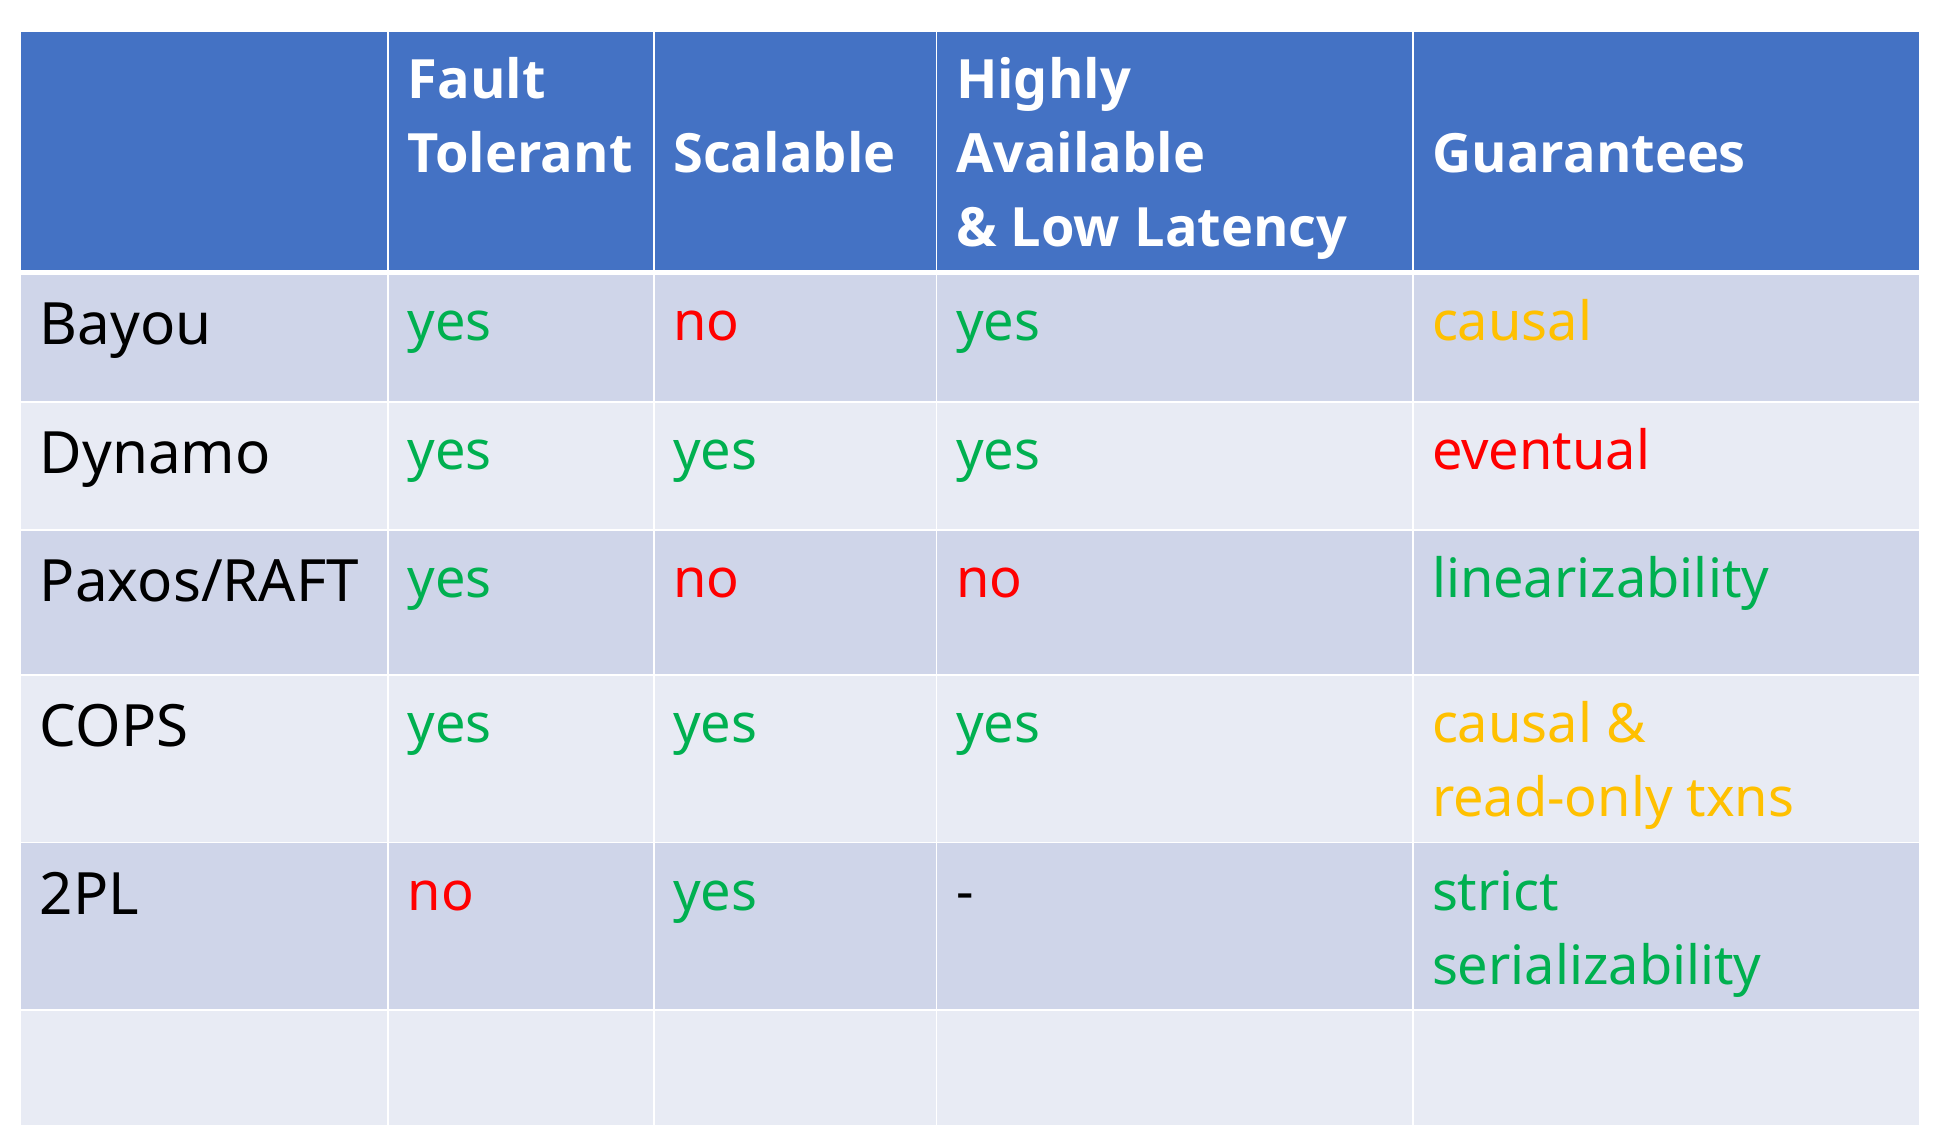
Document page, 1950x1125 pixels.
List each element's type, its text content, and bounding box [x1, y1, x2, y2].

table_cell eventual [1414, 403, 1919, 529]
table_cell yes [937, 275, 1412, 401]
table_cell no [389, 843, 653, 1009]
table_header Scalable [655, 32, 936, 270]
table_cell yes [655, 843, 936, 1009]
table_cell yes [389, 403, 653, 529]
table_cell [1414, 1011, 1919, 1125]
table_cell [655, 1011, 936, 1125]
table_cell no [937, 531, 1412, 674]
table_cell Dynamo [21, 403, 387, 529]
table_cell [21, 1011, 387, 1125]
table_cell yes [389, 531, 653, 674]
table_cell causal & read-only txns [1414, 676, 1919, 842]
table_cell yes [937, 676, 1412, 842]
table_cell COPS [21, 676, 387, 842]
table_header [21, 32, 387, 270]
table_cell 2PL [21, 843, 387, 1009]
table_cell [389, 1011, 653, 1125]
table_cell Paxos/RAFT [21, 531, 387, 674]
table_cell yes [389, 676, 653, 842]
table_cell [937, 1011, 1412, 1125]
table_cell causal [1414, 275, 1919, 401]
table_cell yes [389, 275, 653, 401]
table_header Highly Available & Low Latency [937, 32, 1412, 270]
table_cell yes [655, 676, 936, 842]
table_cell no [655, 275, 936, 401]
table_cell yes [655, 403, 936, 529]
table_header Guarantees [1414, 32, 1919, 270]
table_cell no [655, 531, 936, 674]
table_cell linearizability [1414, 531, 1919, 674]
table_cell strict serializability [1414, 843, 1919, 1009]
table_cell Bayou [21, 275, 387, 401]
table_cell yes [937, 403, 1412, 529]
table_header Fault Tolerant [389, 32, 653, 270]
table_cell - [937, 843, 1412, 1009]
